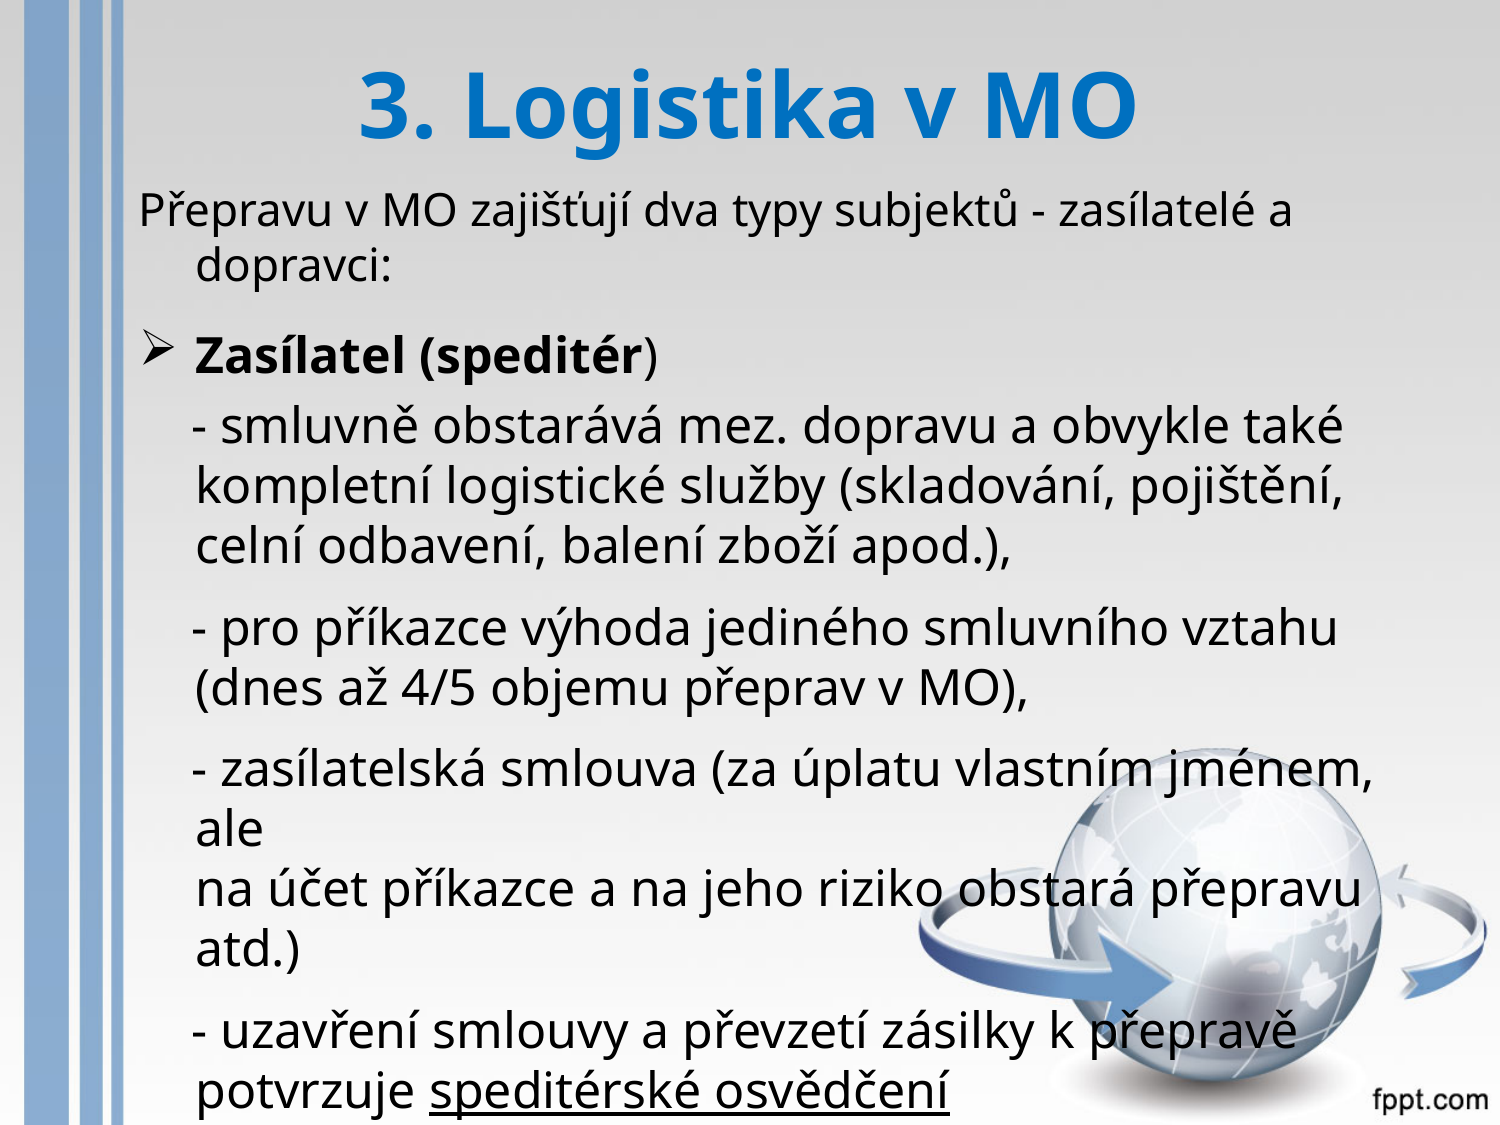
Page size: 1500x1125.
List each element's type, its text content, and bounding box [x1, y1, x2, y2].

picture [0, 0, 1500, 1125]
title 3. Logistika v MO [74, 18, 1426, 185]
list Přepravu v MO zajišťují dva typy subjektů - zasílatelé a dopravci: Zasílatel (speditér) - smluvně obstarává mez. dopravu a obvykle také kompletní logistické služby (skladování, pojištění, celní odbavení, balení zboží apod.), - pro příkazce výhoda jediného smluvního vztahu (dnes až 4/5 objemu přeprav v MO), - zasílatelská smlouva (za úplatu vlastním jménem, ale na účet příkazce a na jeho riziko obstará přepravu atd.) - uzavření smlouvy a převzetí zásilky k přepravě potvrzuje speditérské osvědčení [123, 172, 1471, 1059]
